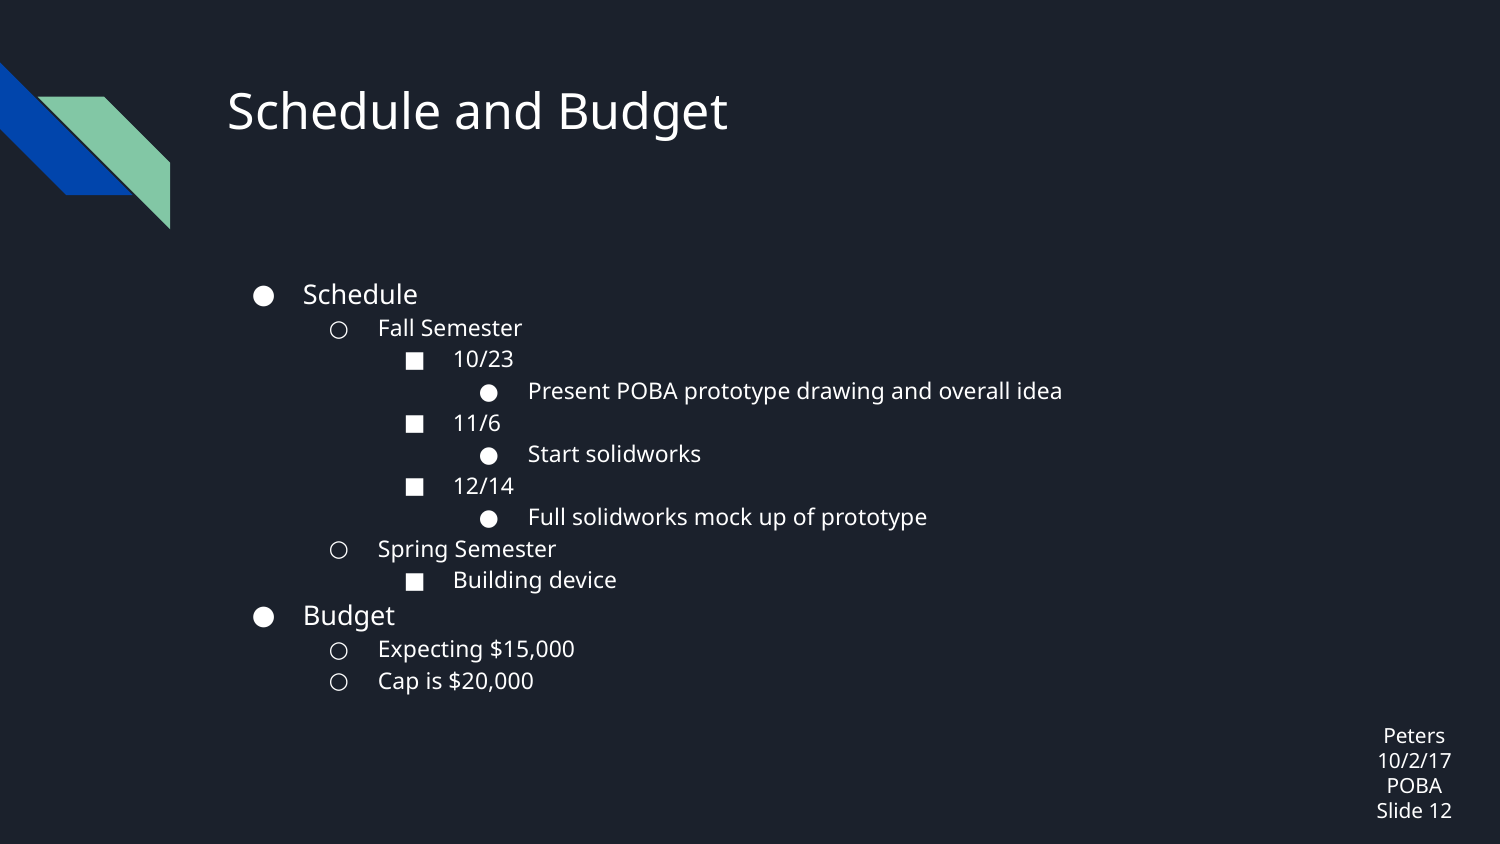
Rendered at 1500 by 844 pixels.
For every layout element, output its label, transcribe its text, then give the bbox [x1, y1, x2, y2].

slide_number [1348, 715, 1480, 830]
title Schedule and Budget [212, 64, 1368, 215]
list Schedule Fall Semester 10/23 Present POBA prototype drawing and overall idea 11/6 Start solidworks 12/14 Full solidworks mock up of prototype Spring Semester Building device Budget Expecting $15,000 Cap is $20,000 [212, 257, 1368, 735]
